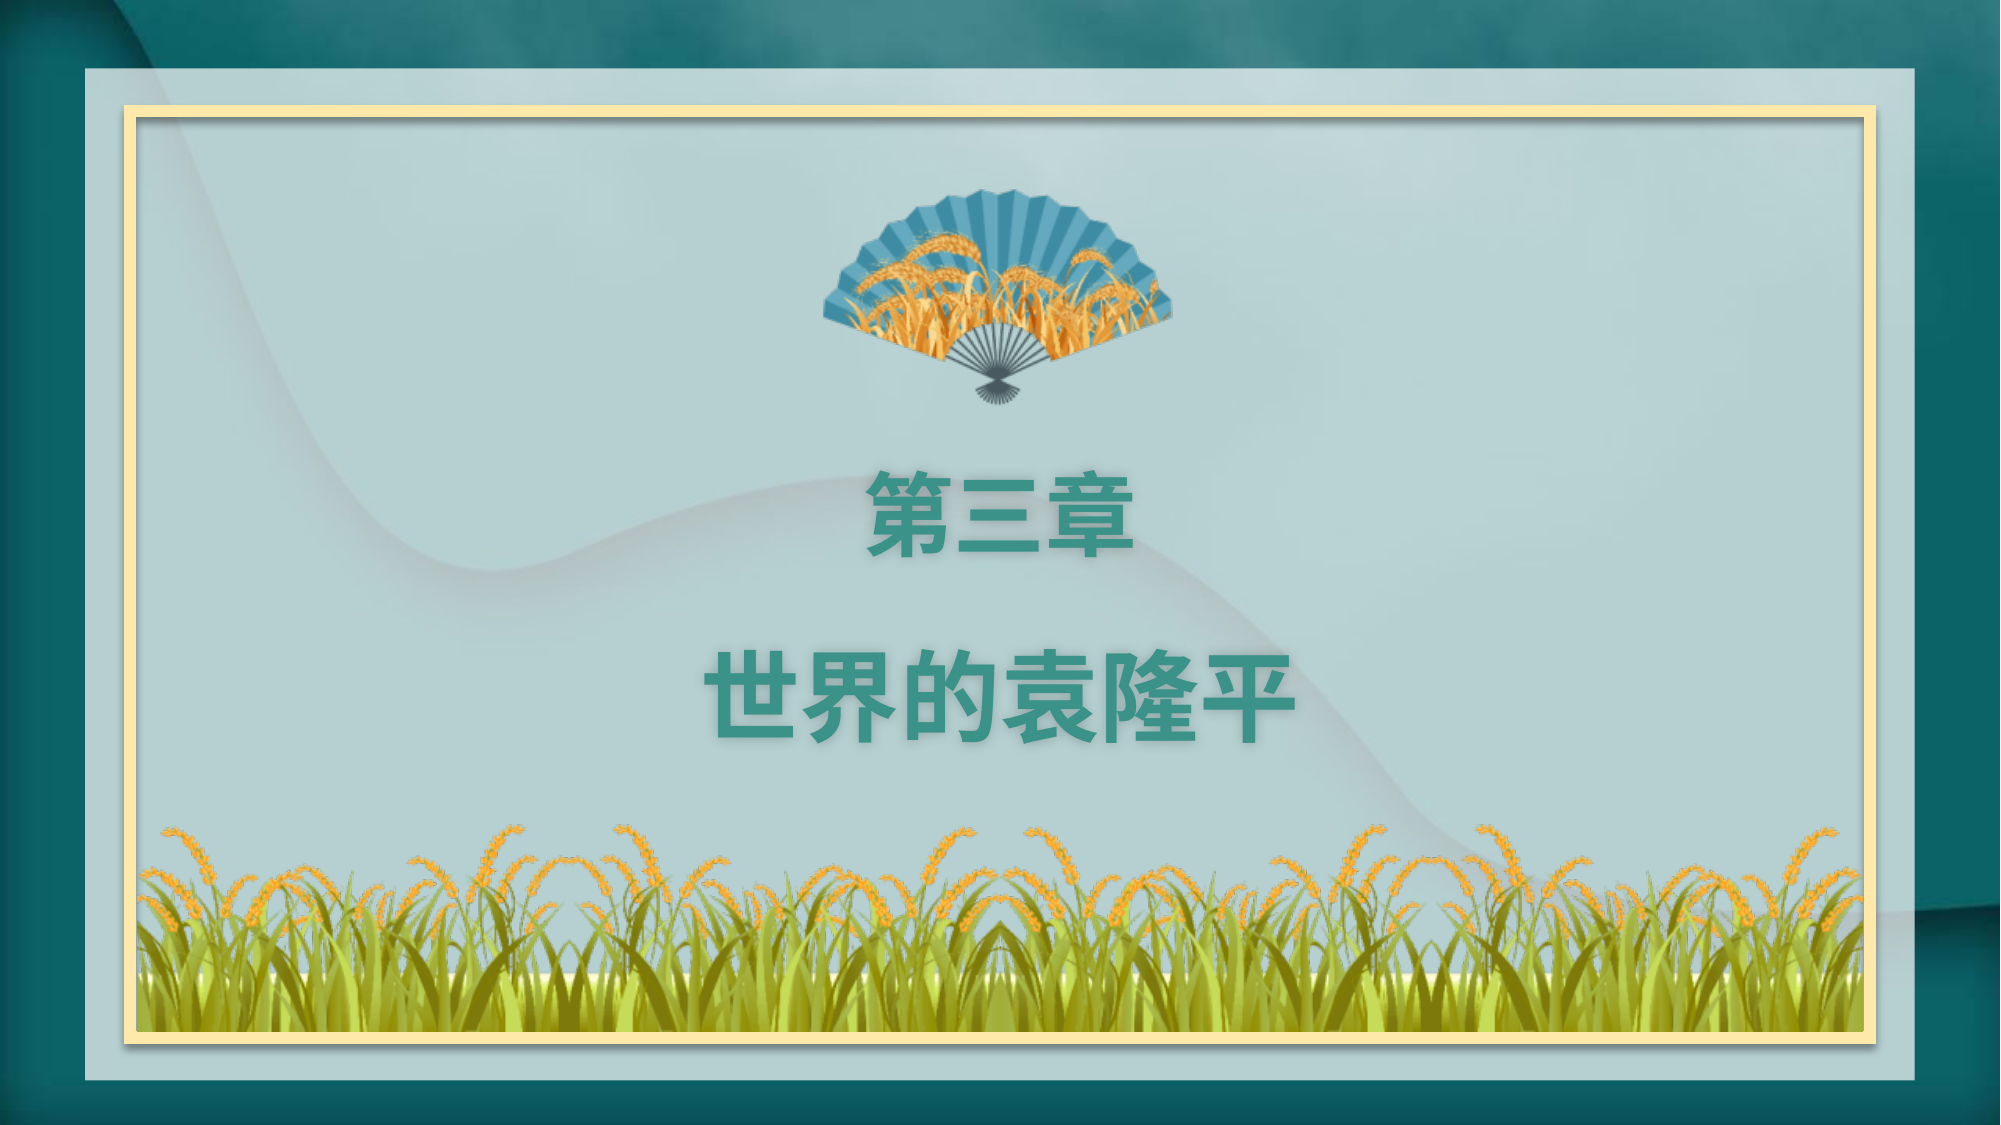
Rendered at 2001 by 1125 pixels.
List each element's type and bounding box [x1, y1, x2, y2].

text_box [137, 751, 1863, 1032]
picture [0, 0, 2000, 1125]
text_box [85, 68, 1915, 1081]
